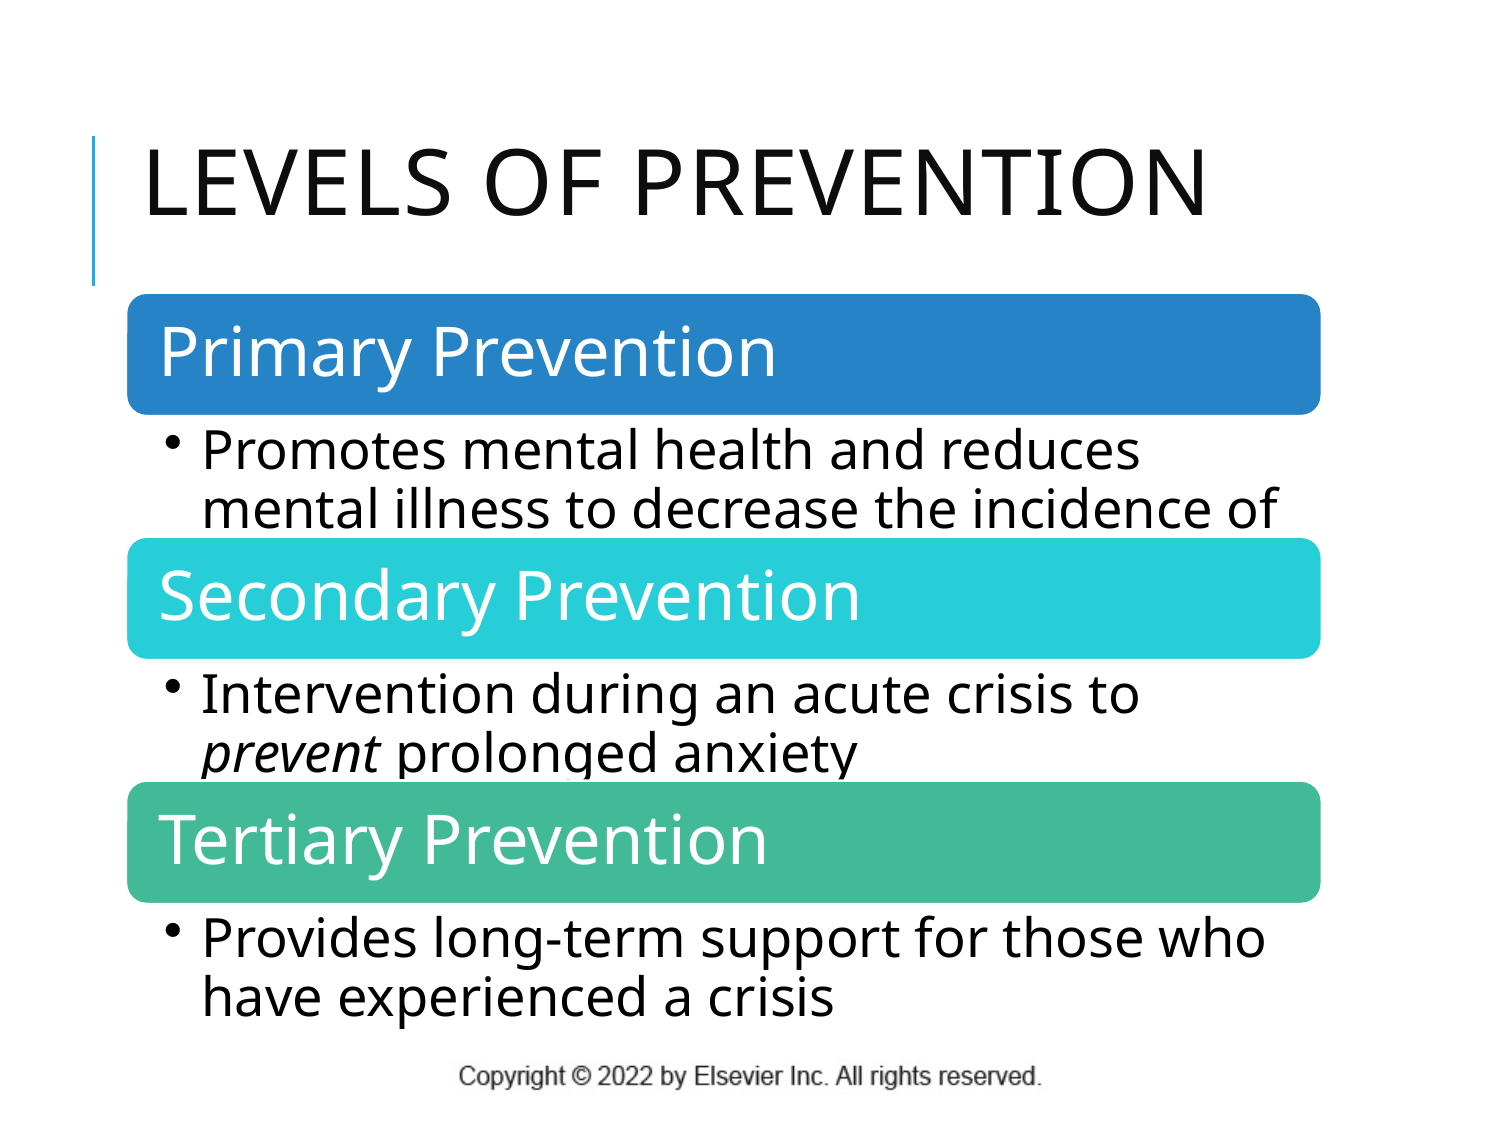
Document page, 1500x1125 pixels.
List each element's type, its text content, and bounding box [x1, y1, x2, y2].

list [125, 282, 1323, 1036]
picture [449, 1058, 1051, 1095]
title Levels of Prevention [126, 96, 1322, 279]
